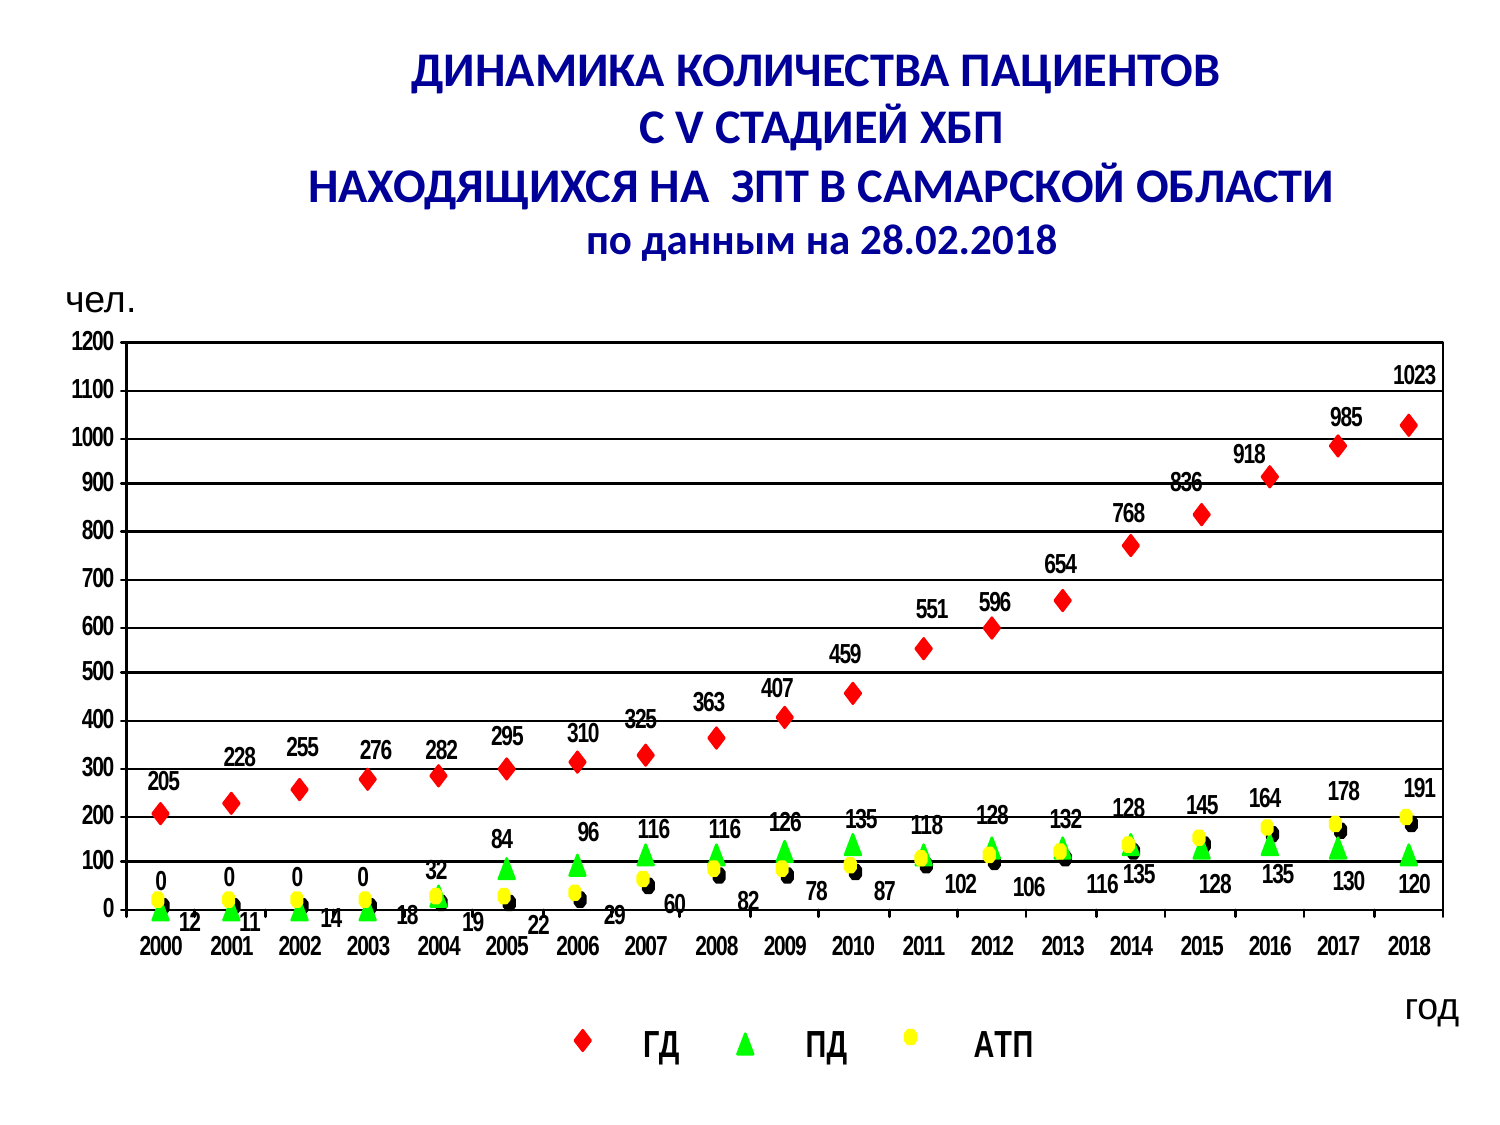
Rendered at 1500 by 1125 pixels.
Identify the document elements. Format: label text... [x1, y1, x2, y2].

title ДИНАМИКА КОЛИЧЕСТВА ПАЦИЕНТОВ С V СТАДИЕЙ ХБП НАХОДЯЩИХСЯ НА ЗПТ В САМАРСКОЙ ОБЛАСТИ по данным на 28.02.2018 [212, 28, 1432, 265]
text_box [29, 266, 1483, 1107]
